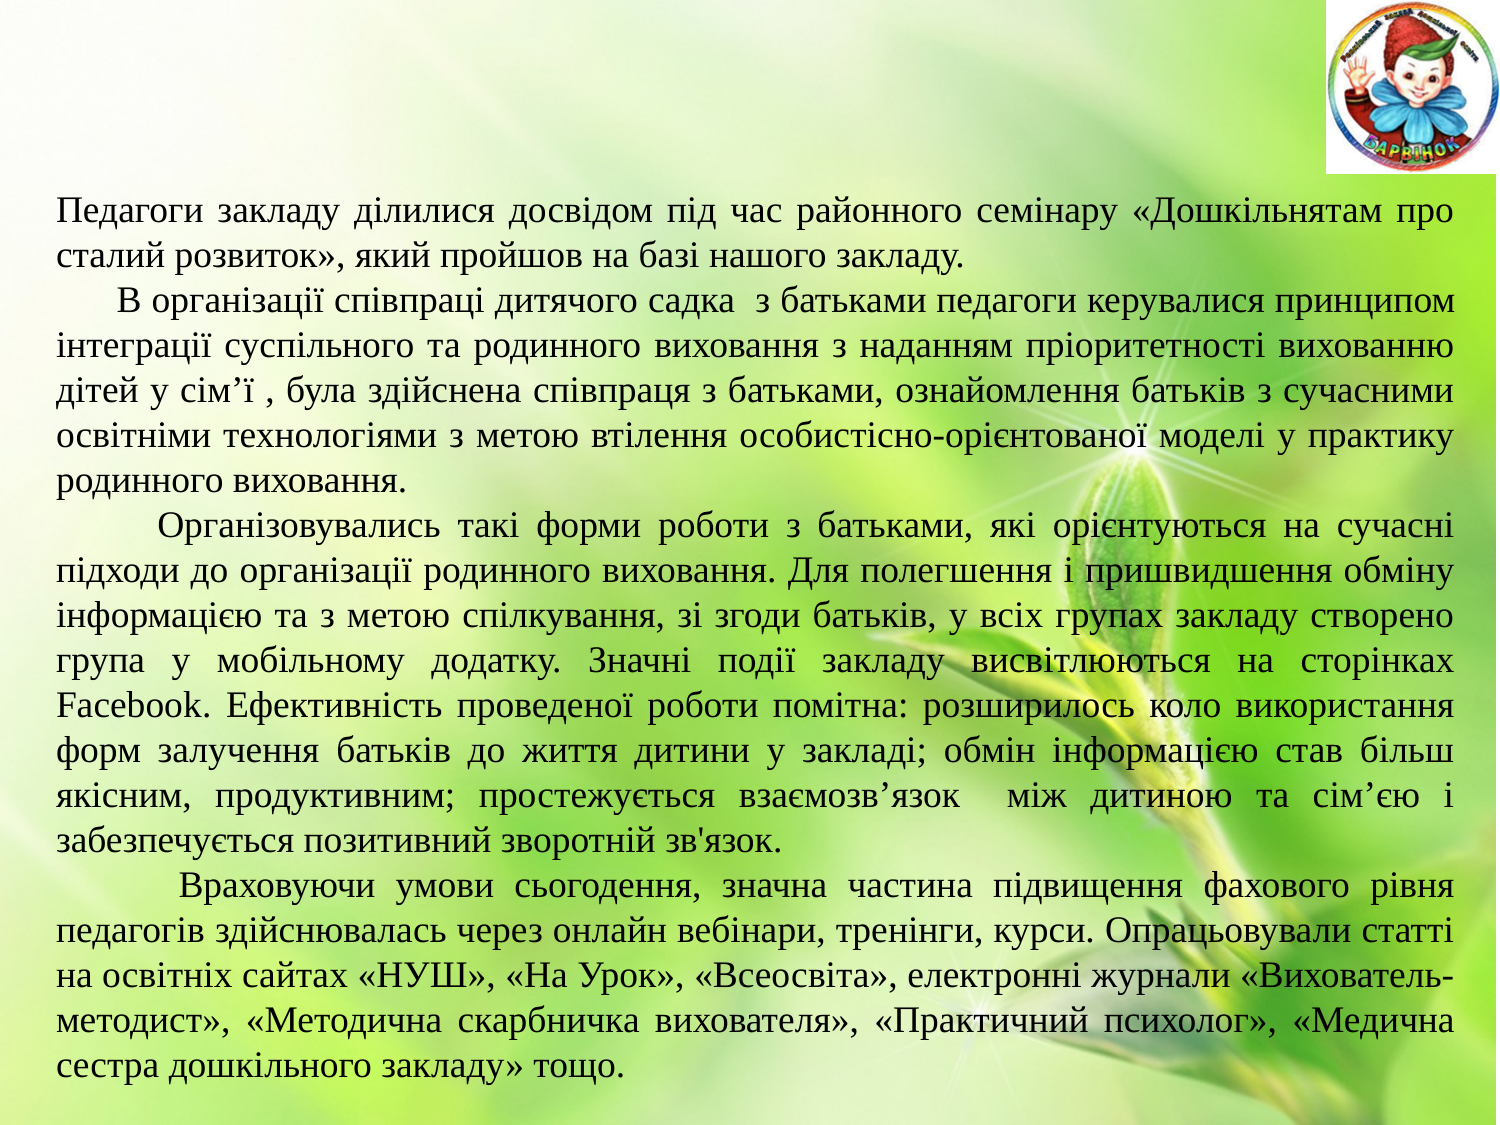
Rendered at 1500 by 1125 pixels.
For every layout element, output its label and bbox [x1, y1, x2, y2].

chart [81, 421, 1442, 1055]
picture [0, 0, 1500, 1125]
